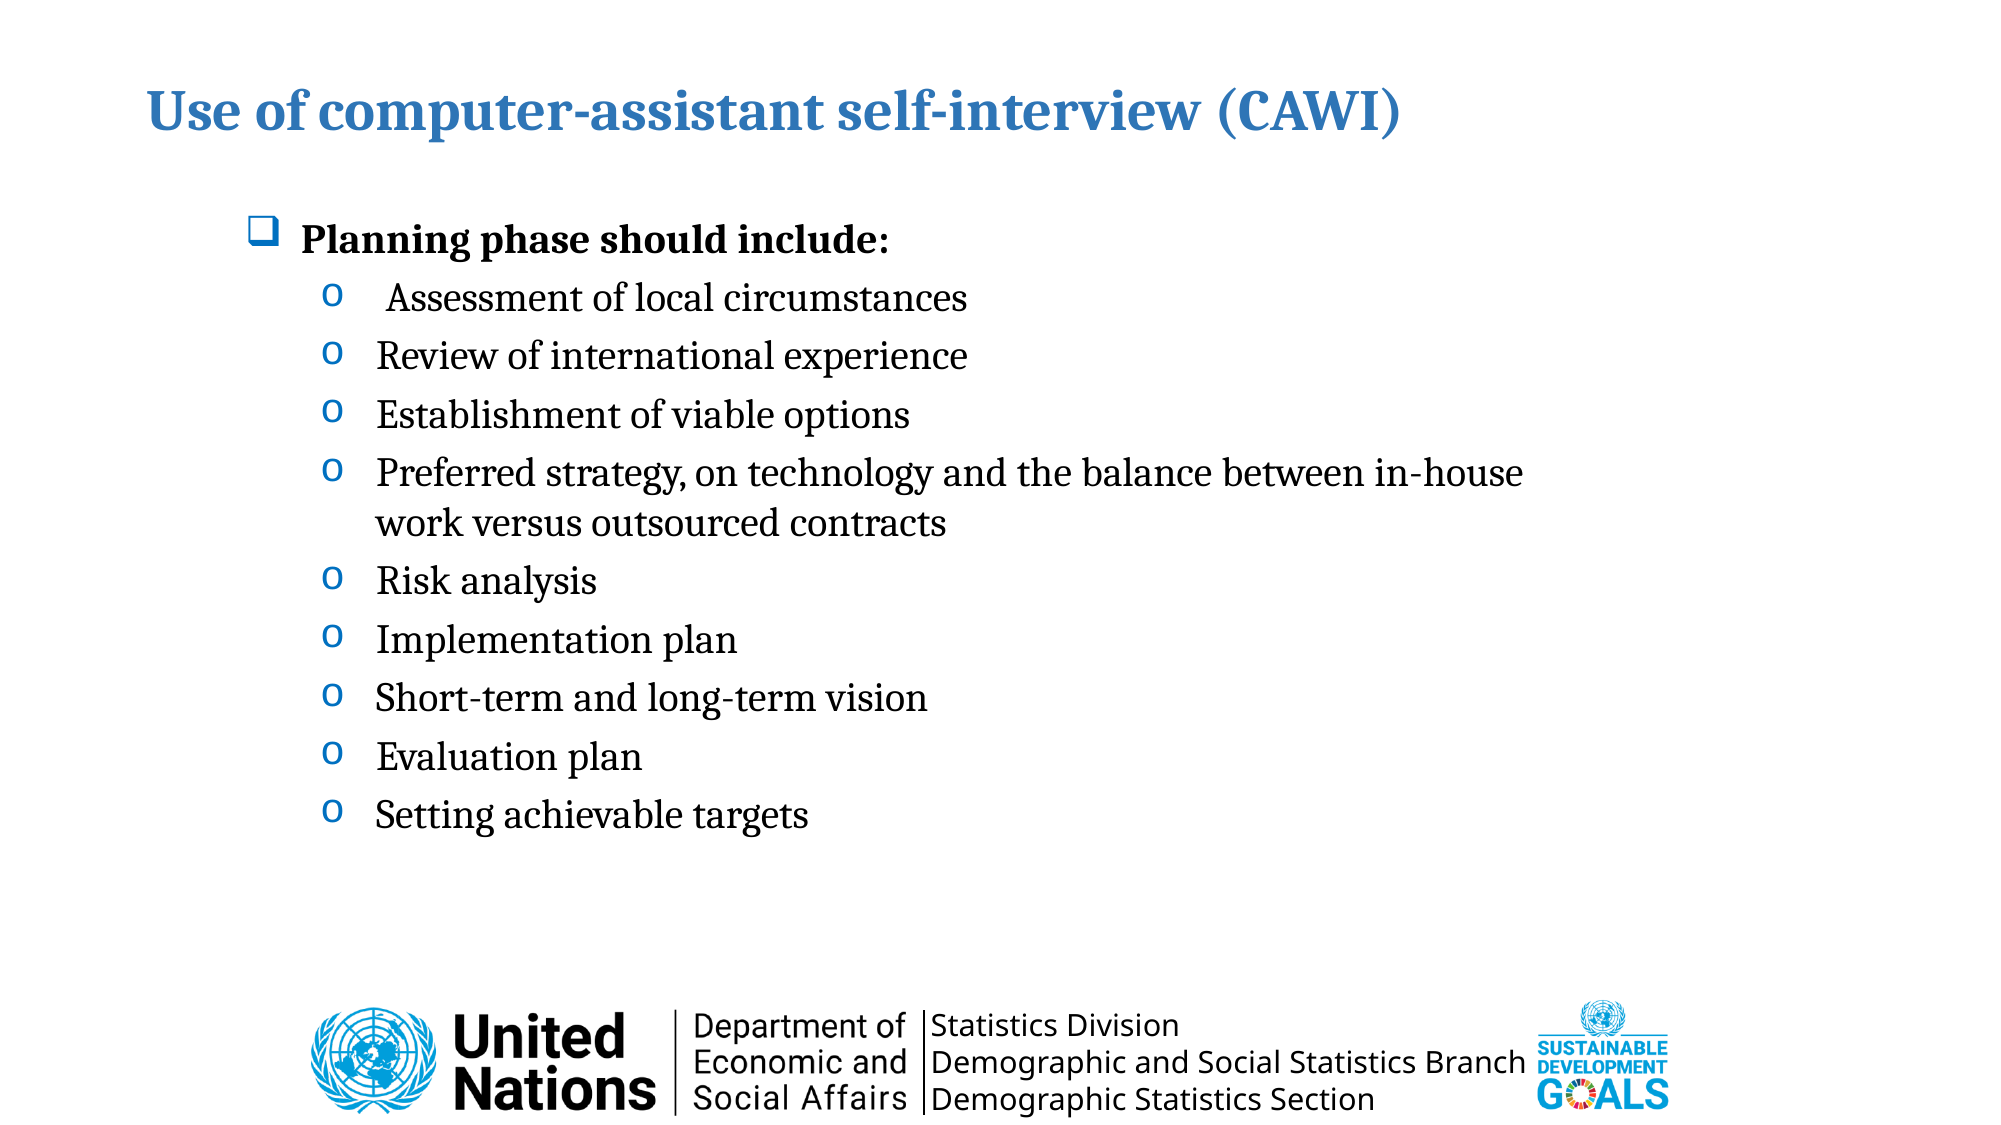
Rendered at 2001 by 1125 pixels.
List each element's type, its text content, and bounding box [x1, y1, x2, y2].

text_box Planning phase should include: Assessment of local circumstances Review of international experience Establishment of viable options Preferred strategy, on technology and the balance between in-house work versus outsourced contracts Risk analysis Implementation plan Short-term and long-term vision Evaluation plan Setting achievable targets [230, 197, 1580, 985]
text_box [311, 996, 1678, 1125]
text_box Use of computer-assistant self-interview (CAWI) [131, 64, 1808, 150]
